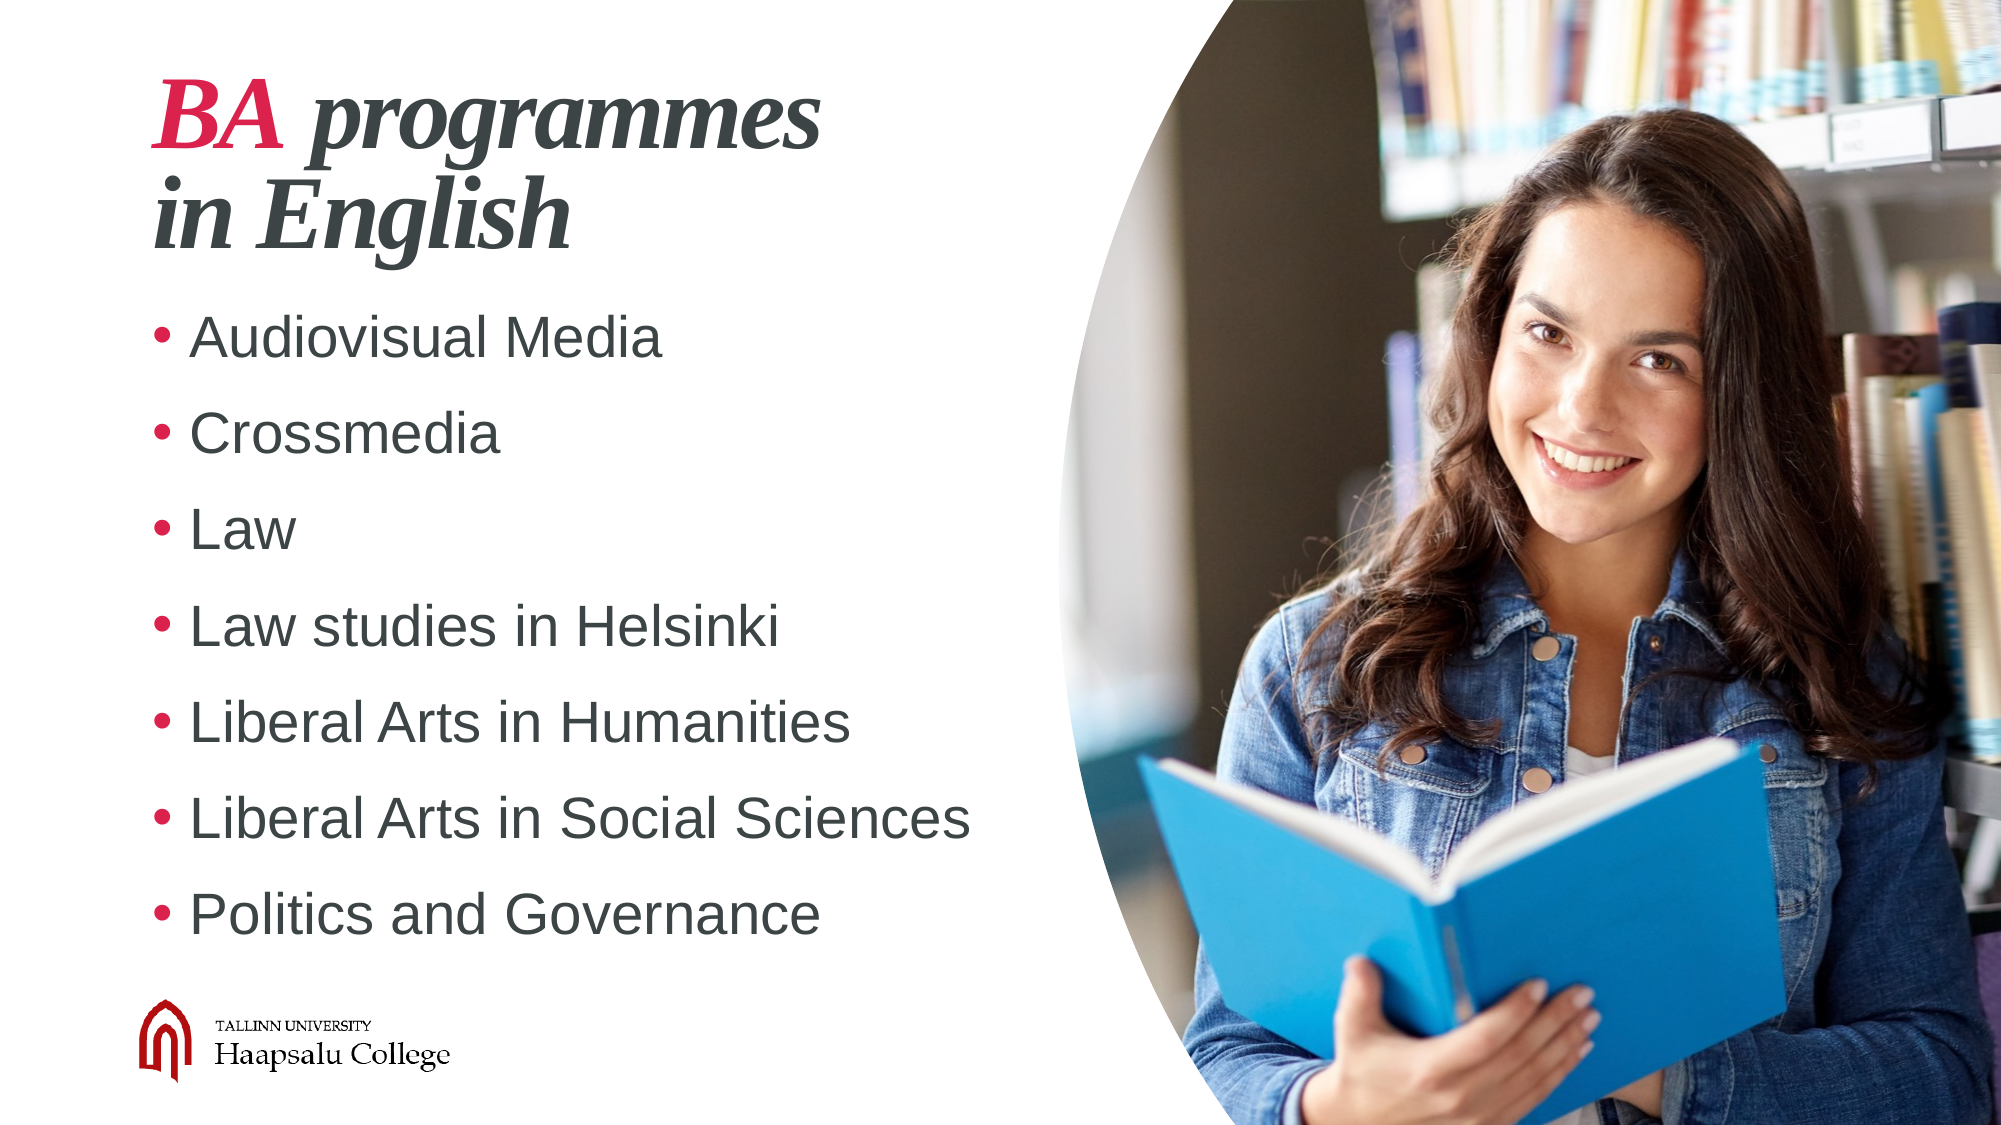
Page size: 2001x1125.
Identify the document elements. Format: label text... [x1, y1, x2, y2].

picture [105, 965, 486, 1120]
title BA programmes in English [137, 59, 1000, 278]
picture [1058, 0, 2001, 1125]
list Audiovisual Media Crossmedia Law Law studies in Helsinki Liberal Arts in Humanities Liberal Arts in Social Sciences Politics and Governance [137, 299, 1000, 963]
